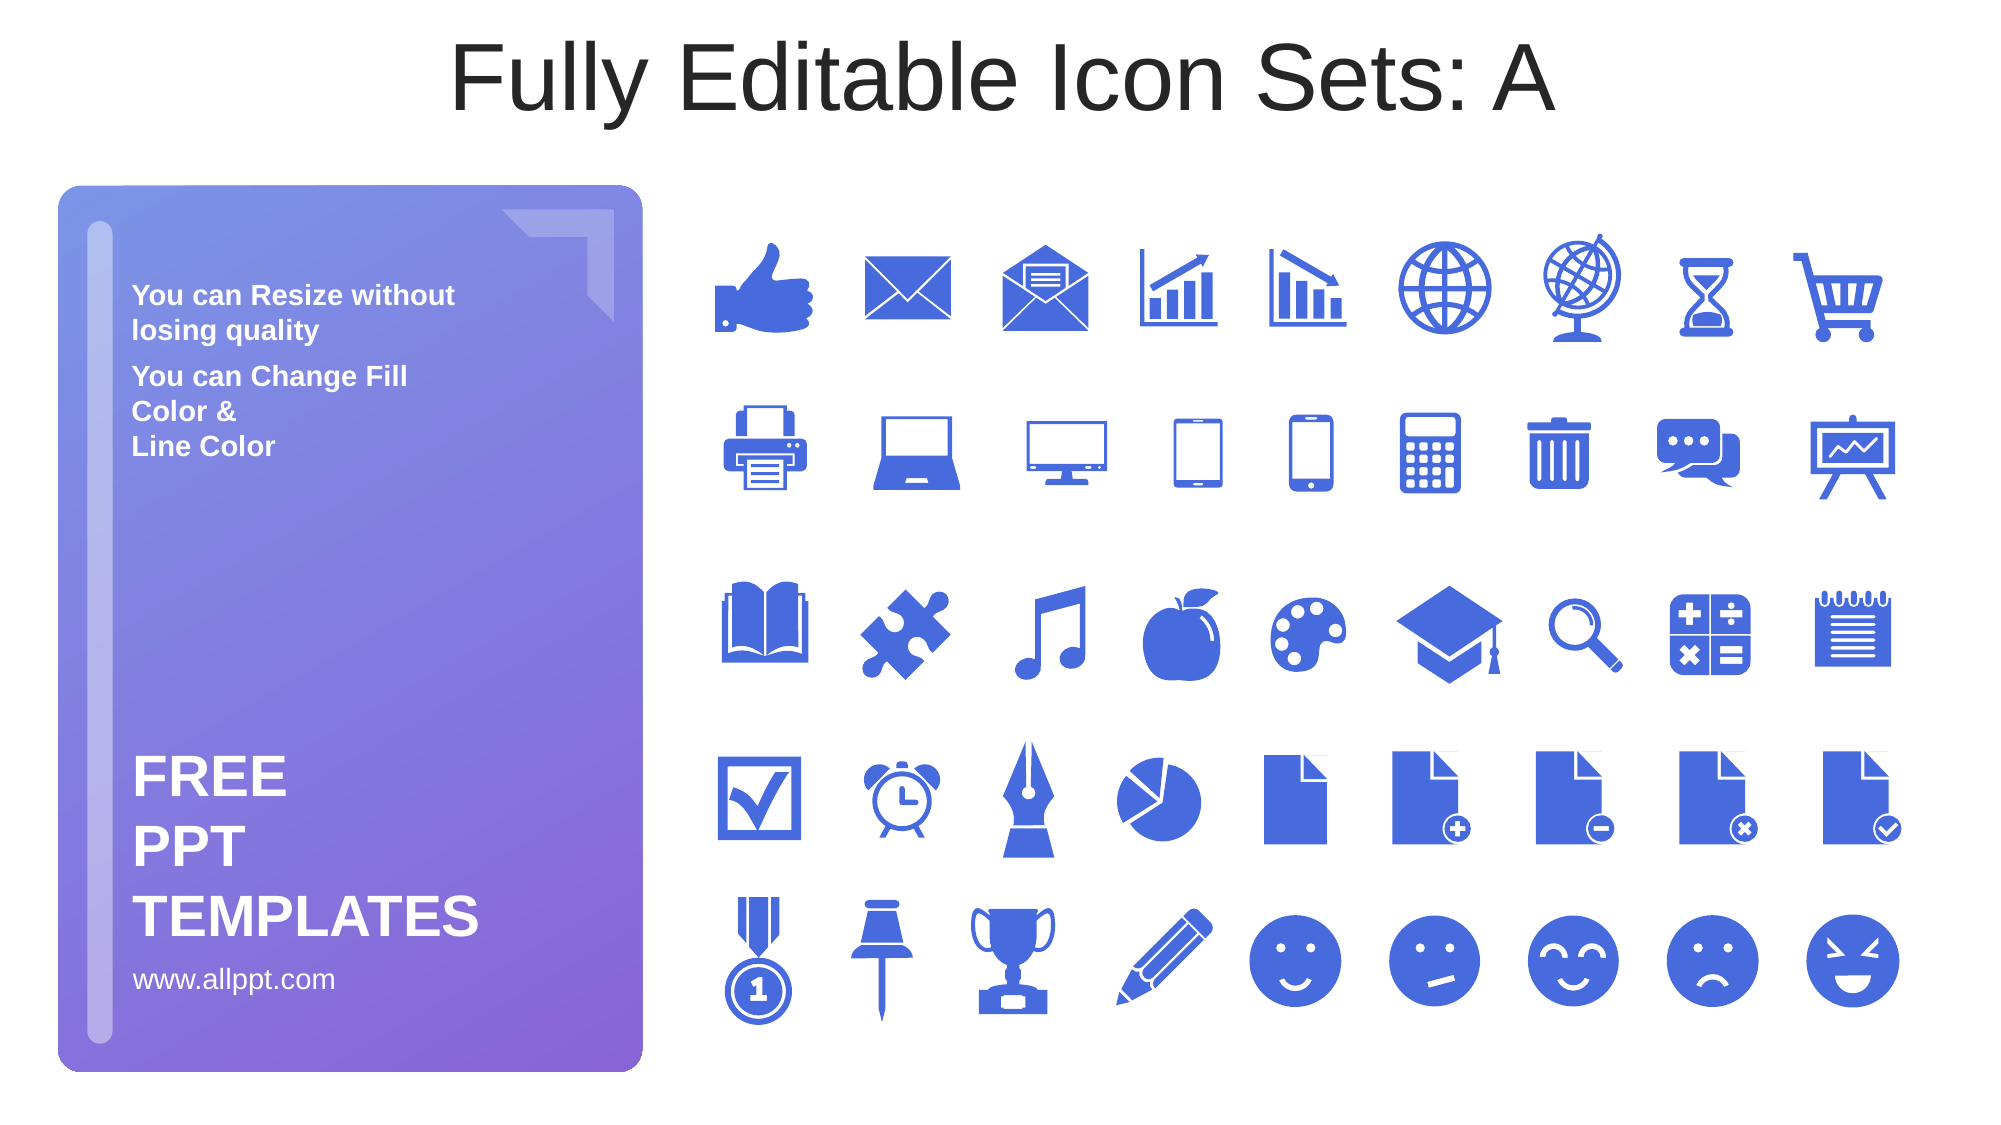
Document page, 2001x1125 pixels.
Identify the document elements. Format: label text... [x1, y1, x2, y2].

text_box [1398, 411, 1462, 495]
text_box [1388, 914, 1482, 1008]
text_box [1263, 752, 1330, 845]
text_box [1139, 248, 1219, 327]
text_box [1248, 914, 1343, 1009]
text_box [1678, 748, 1759, 846]
text_box [1394, 584, 1505, 686]
text_box [1397, 240, 1493, 336]
text_box [1547, 597, 1625, 674]
text_box [1287, 413, 1335, 493]
text_box [1526, 416, 1592, 490]
text_box [722, 404, 809, 492]
text_box [1813, 589, 1893, 668]
text_box [1000, 243, 1091, 332]
text_box [1000, 741, 1057, 859]
text_box [1542, 232, 1623, 343]
text_box [1268, 248, 1348, 328]
text_box [1792, 251, 1884, 344]
text_box [1678, 256, 1735, 338]
text_box [862, 255, 954, 321]
text_box [1805, 913, 1901, 1009]
text_box [1172, 417, 1224, 489]
list Fully Editable Icon Sets: A [53, 20, 1952, 140]
text_box [714, 241, 815, 334]
text_box [1821, 748, 1903, 846]
text_box [862, 760, 942, 839]
text_box [1014, 584, 1087, 681]
text_box [872, 415, 962, 491]
text_box [1141, 587, 1222, 682]
text_box [1534, 748, 1616, 846]
text_box [1269, 596, 1348, 673]
text_box [1809, 413, 1897, 501]
text_box [720, 580, 810, 664]
text_box [858, 588, 953, 682]
text_box [723, 896, 794, 1026]
text_box [1526, 914, 1620, 1008]
text_box [1116, 756, 1203, 843]
text_box [1278, 247, 1341, 320]
text_box [1656, 417, 1741, 489]
text_box [1665, 914, 1760, 1009]
text_box [717, 756, 802, 841]
text_box [1114, 907, 1214, 1007]
text_box [1668, 593, 1752, 677]
text_box [1391, 748, 1472, 846]
text_box [970, 906, 1057, 1016]
text_box [849, 898, 915, 1023]
text_box [1025, 420, 1109, 487]
